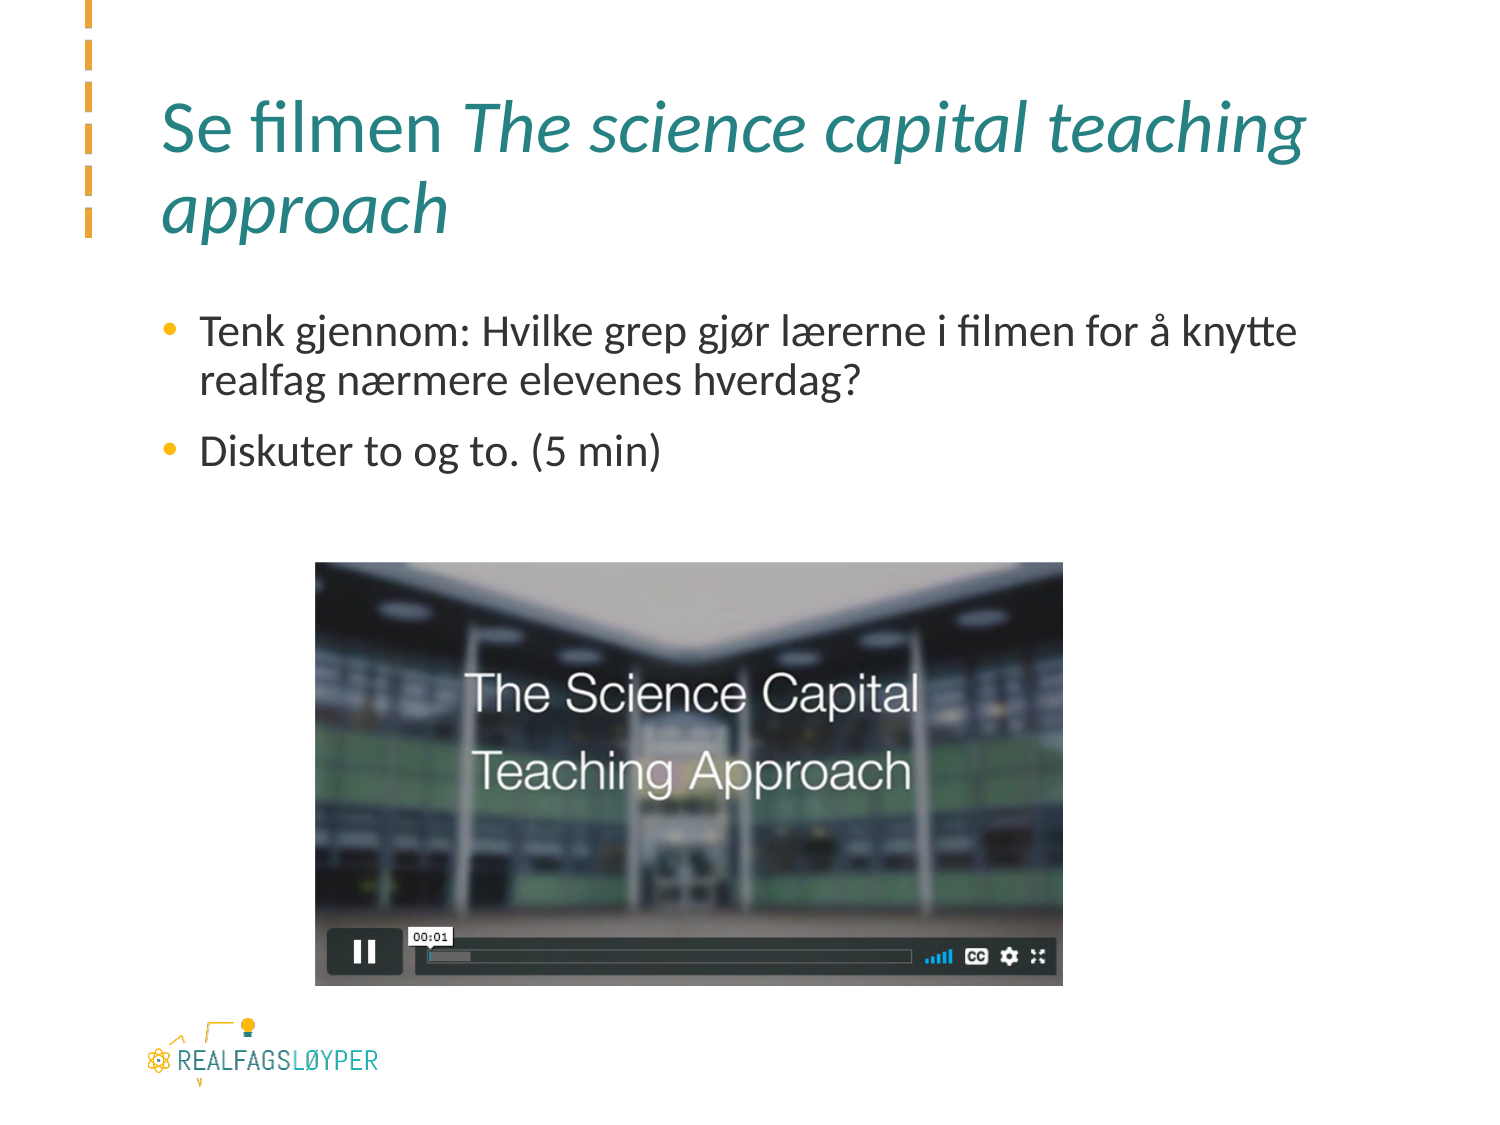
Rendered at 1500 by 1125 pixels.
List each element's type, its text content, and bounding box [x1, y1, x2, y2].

list Tenk gjennom: Hvilke grep gjør lærerne i filmen for å knytte realfag nærmere elevenes hverdag? Diskuter to og to. (5 min) [146, 299, 1391, 986]
title Se filmen The science capital teaching approach [146, 59, 1391, 278]
picture [85, 0, 92, 238]
picture [314, 560, 1063, 986]
picture [146, 1018, 380, 1089]
